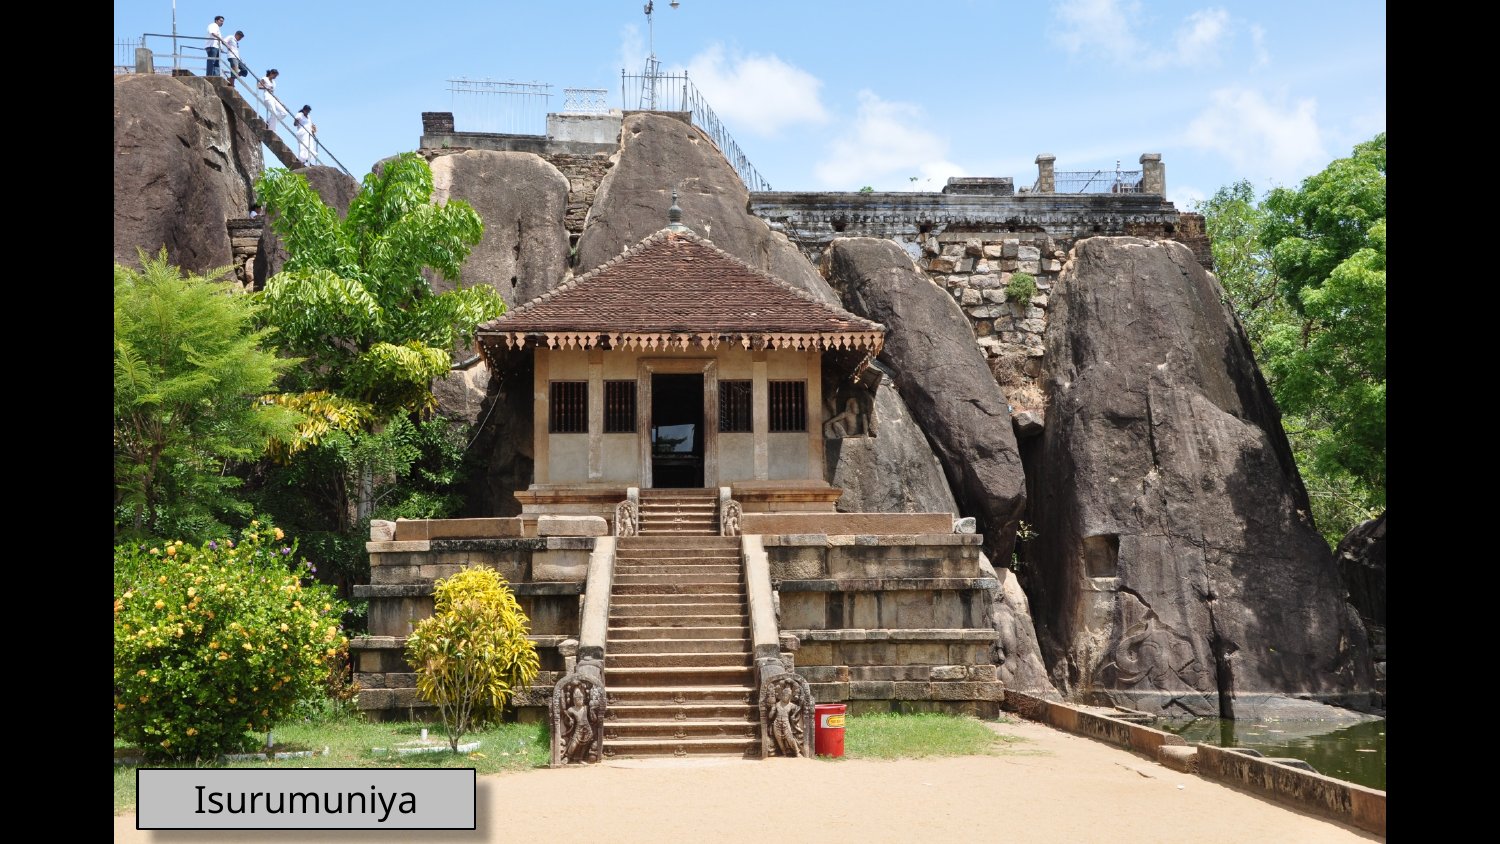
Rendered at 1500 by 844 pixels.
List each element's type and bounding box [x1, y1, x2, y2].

picture [114, 0, 1386, 844]
